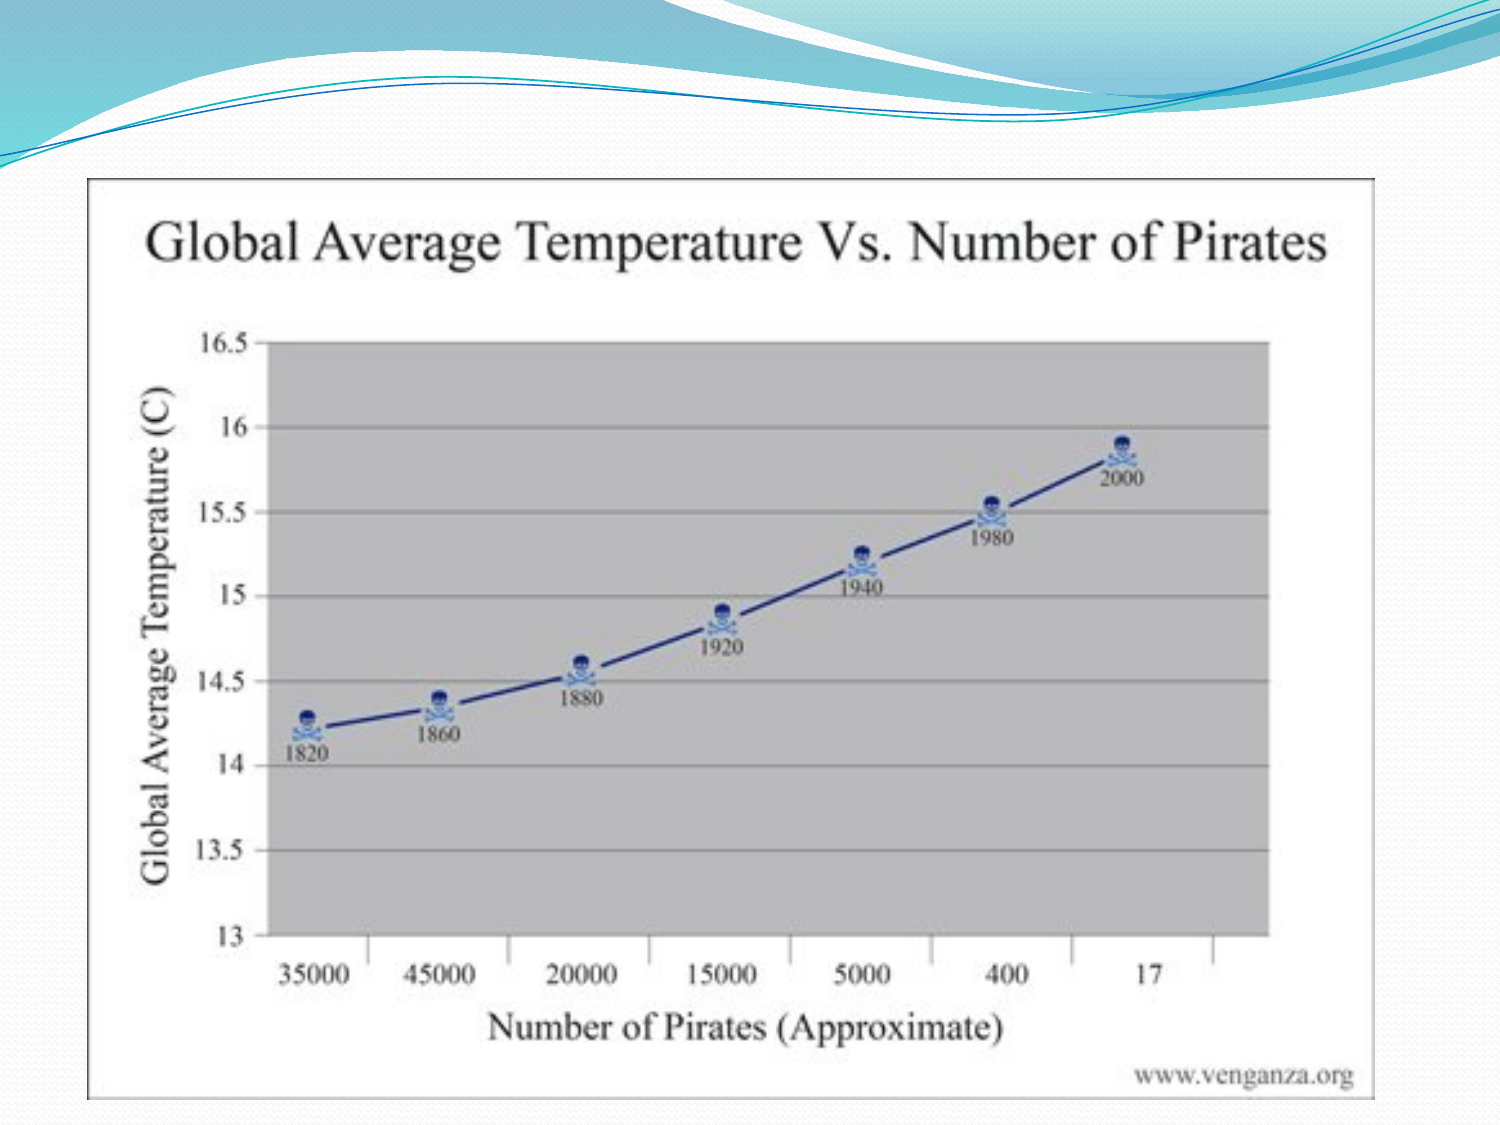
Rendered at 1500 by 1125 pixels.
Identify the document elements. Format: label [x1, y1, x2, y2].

picture [87, 177, 1376, 1101]
